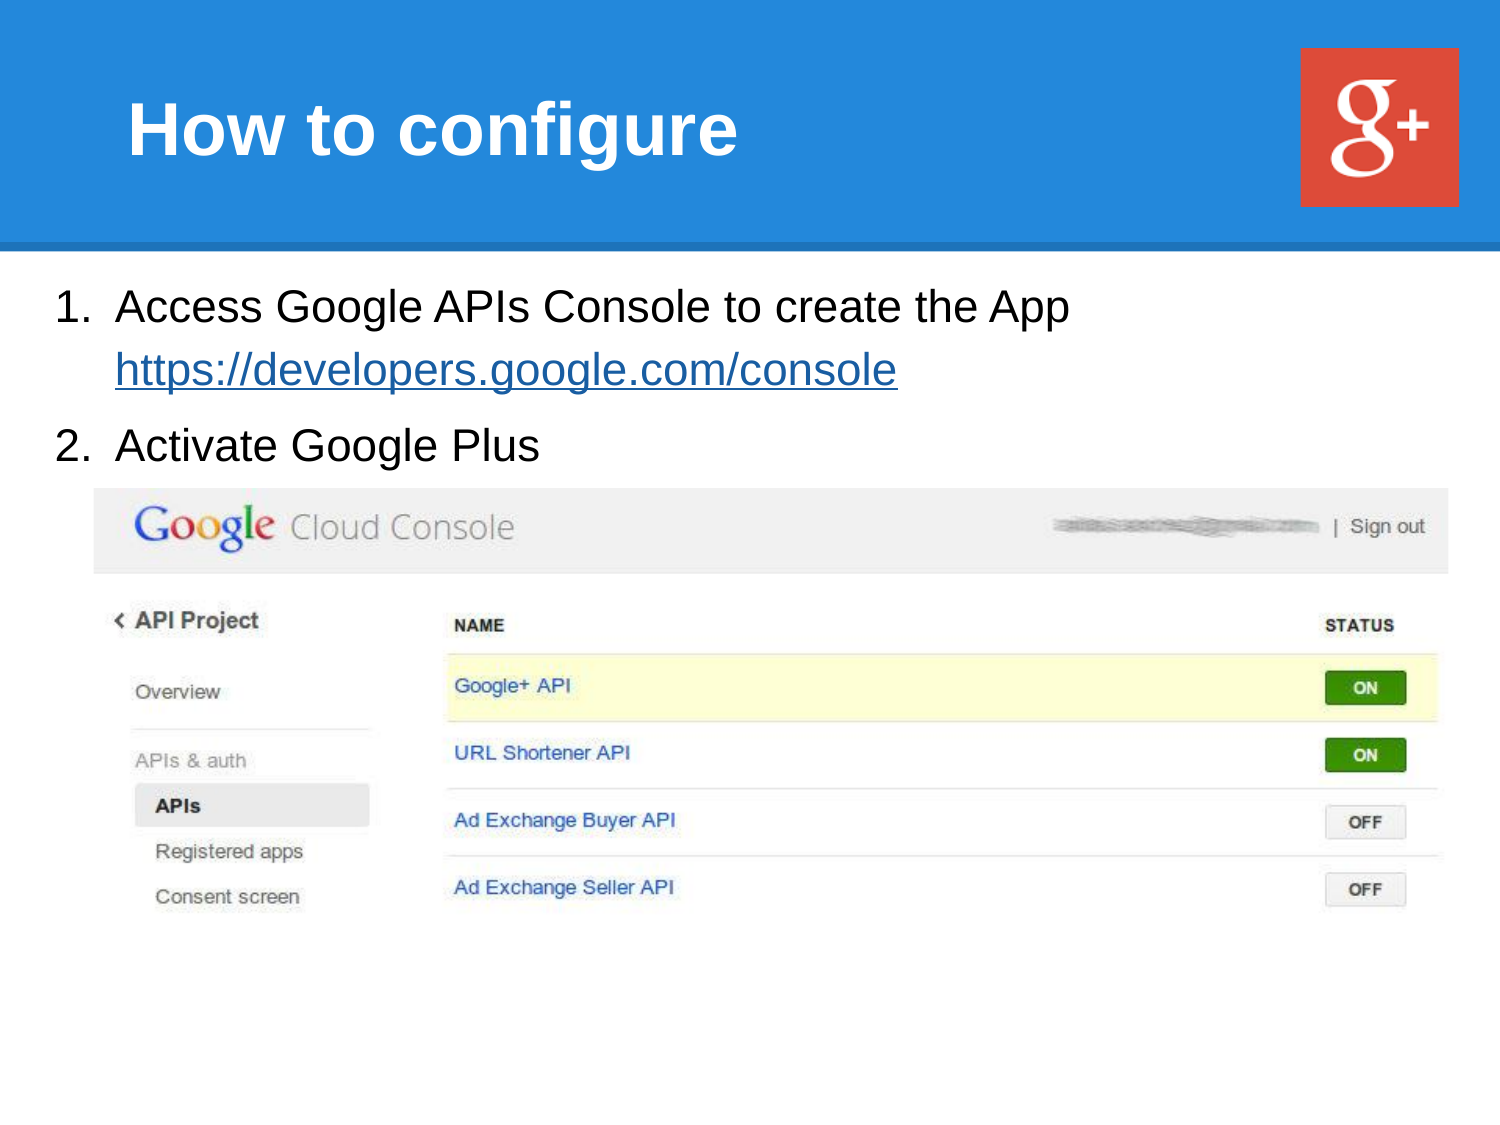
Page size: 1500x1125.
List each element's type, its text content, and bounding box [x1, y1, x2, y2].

title How to configure [75, 70, 1300, 186]
list Access Google APIs Console to create the Apphttps://developers.google.com/console Activate Google Plus [24, 253, 1460, 1007]
text_box [93, 488, 1449, 921]
text_box [1300, 48, 1460, 207]
